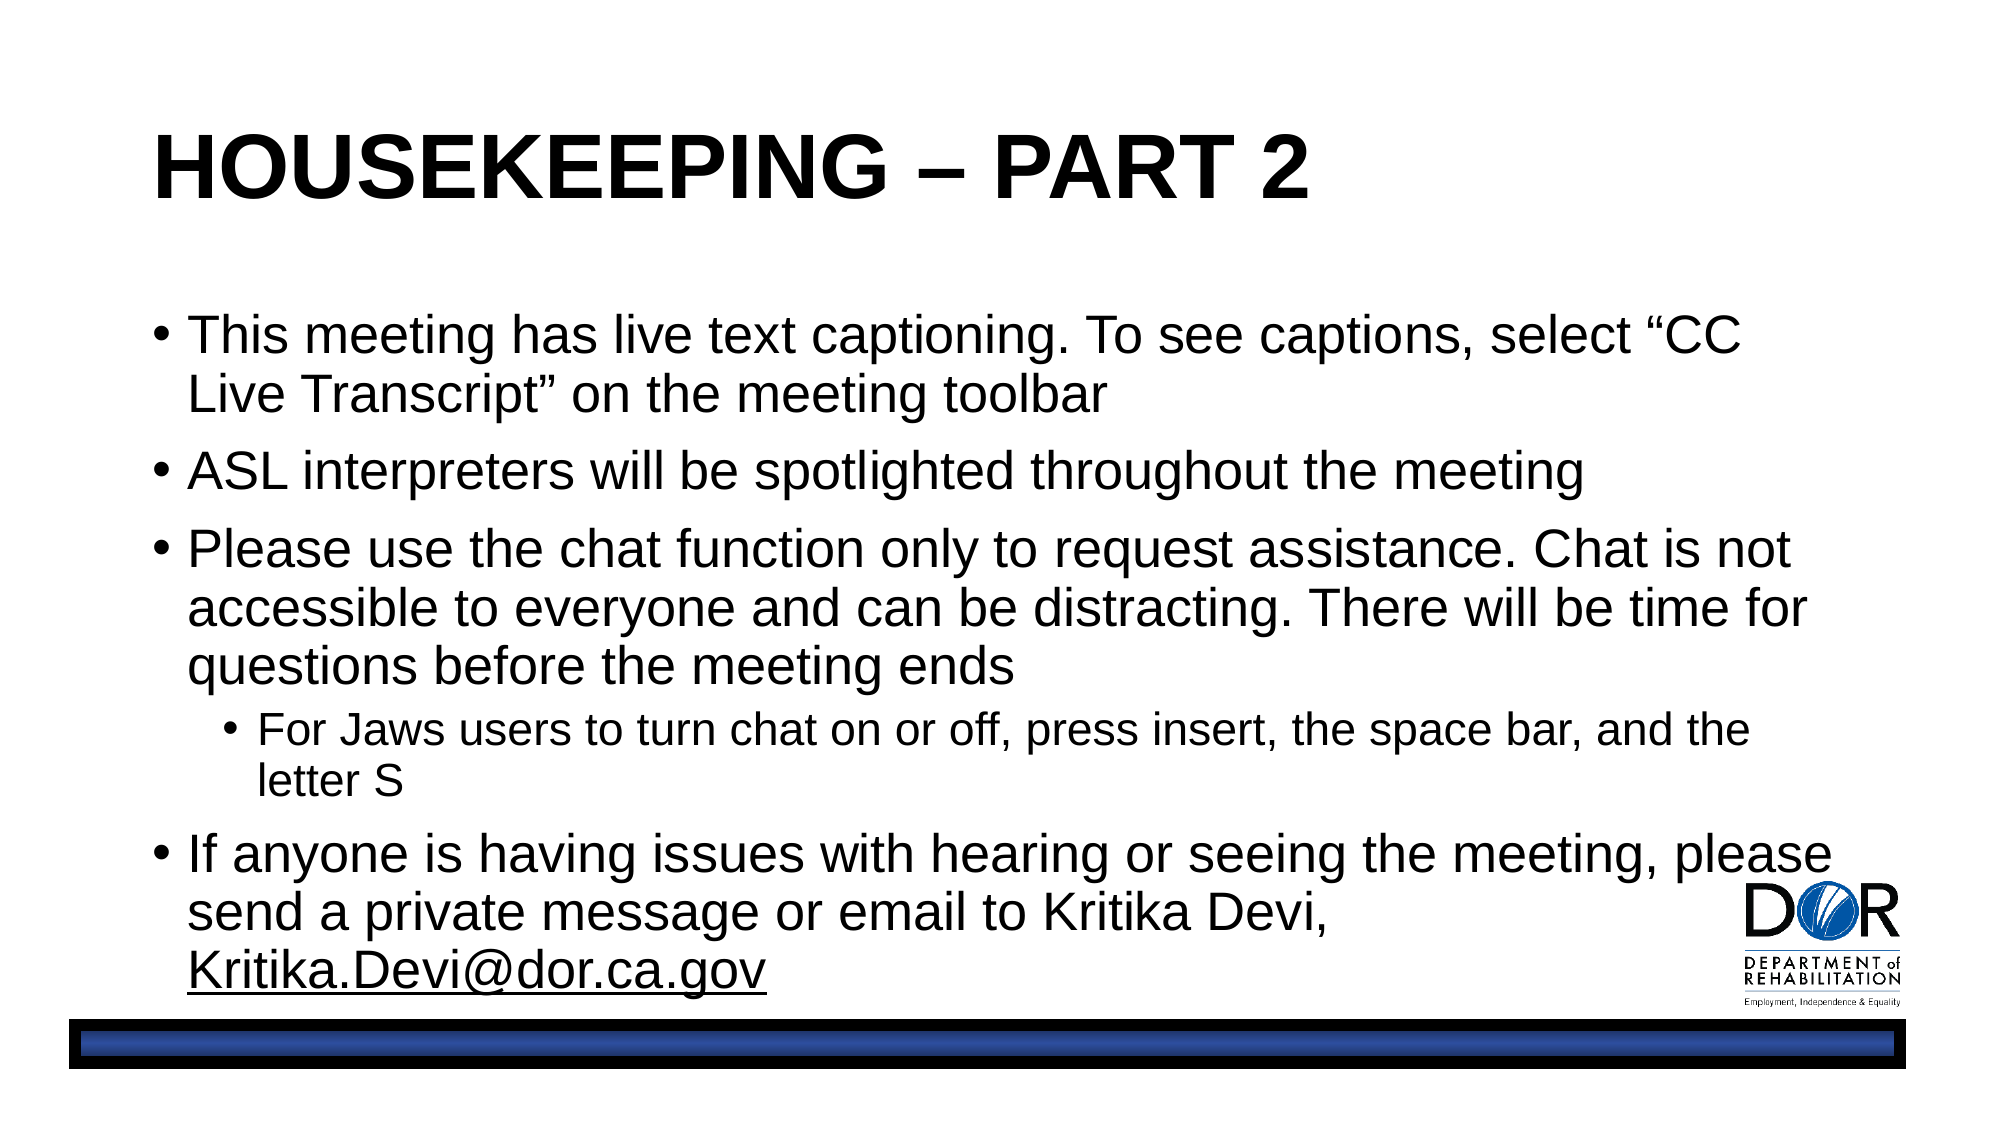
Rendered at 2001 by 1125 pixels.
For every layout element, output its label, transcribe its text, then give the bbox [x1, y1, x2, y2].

list This meeting has live text captioning. To see captions, select “CC Live Transcript” on the meeting toolbar ASL interpreters will be spotlighted throughout the meeting Please use the chat function only to request assistance. Chat is not accessible to everyone and can be distracting. There will be time for questions before the meeting ends For Jaws users to turn chat on or off, press insert, the space bar, and the letter S If anyone is having issues with hearing or seeing the meeting, please send a private message or email to Kritika Devi, Kritika.Devi@dor.ca.gov [137, 299, 1863, 1014]
title HOUSEKEEPING – PART 2 [137, 59, 1863, 278]
text_box [75, 1025, 1900, 1063]
picture [1745, 881, 1900, 1007]
